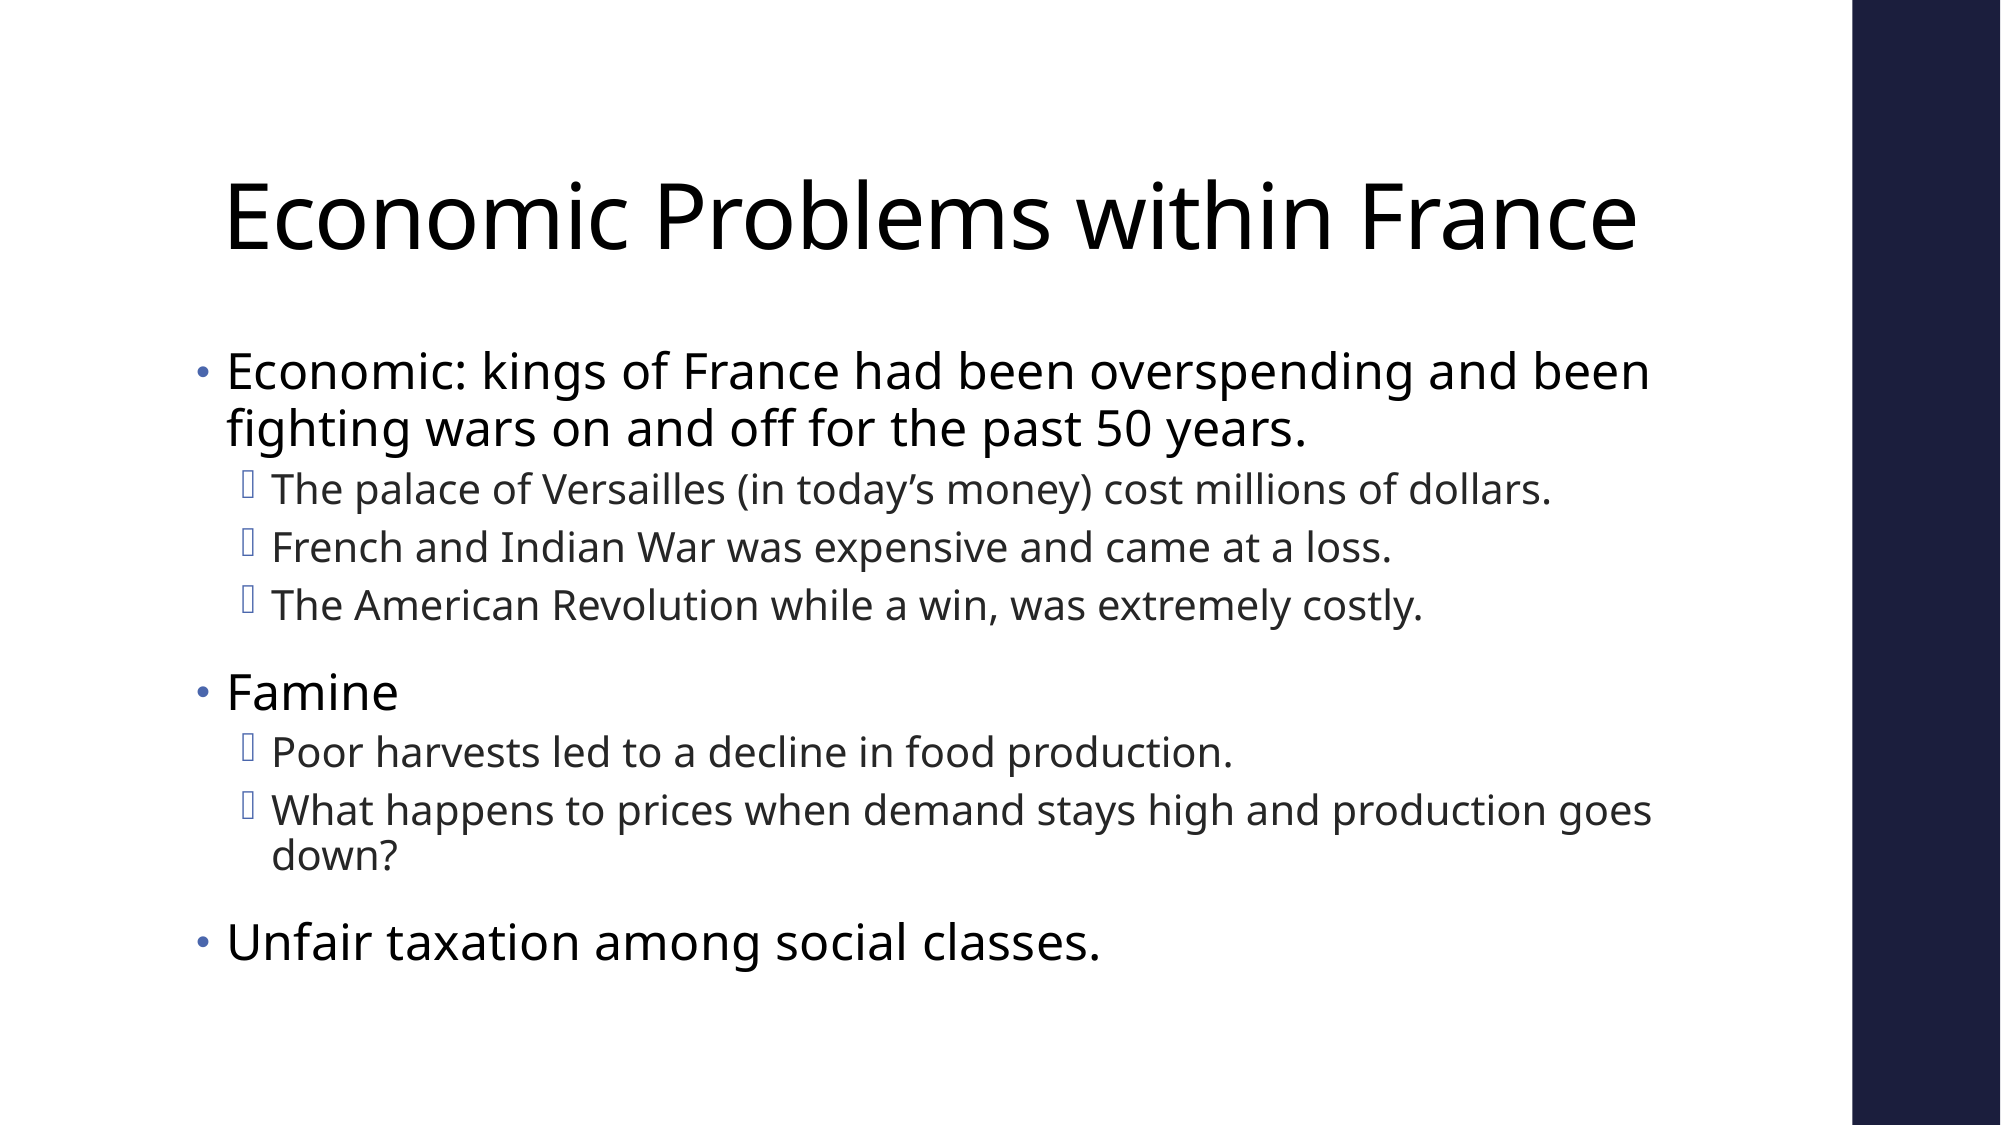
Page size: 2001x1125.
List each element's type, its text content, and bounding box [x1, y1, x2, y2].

title Economic Problems within France [206, 60, 1797, 278]
list Economic: kings of France had been overspending and been fighting wars on and off for the past 50 years. The palace of Versailles (in today’s money) cost millions of dollars. French and Indian War was expensive and came at a loss. The American Revolution while a win, was extremely costly. Famine Poor harvests led to a decline in food production. What happens to prices when demand stays high and production goes down? Unfair taxation among social classes. [181, 336, 1800, 1025]
